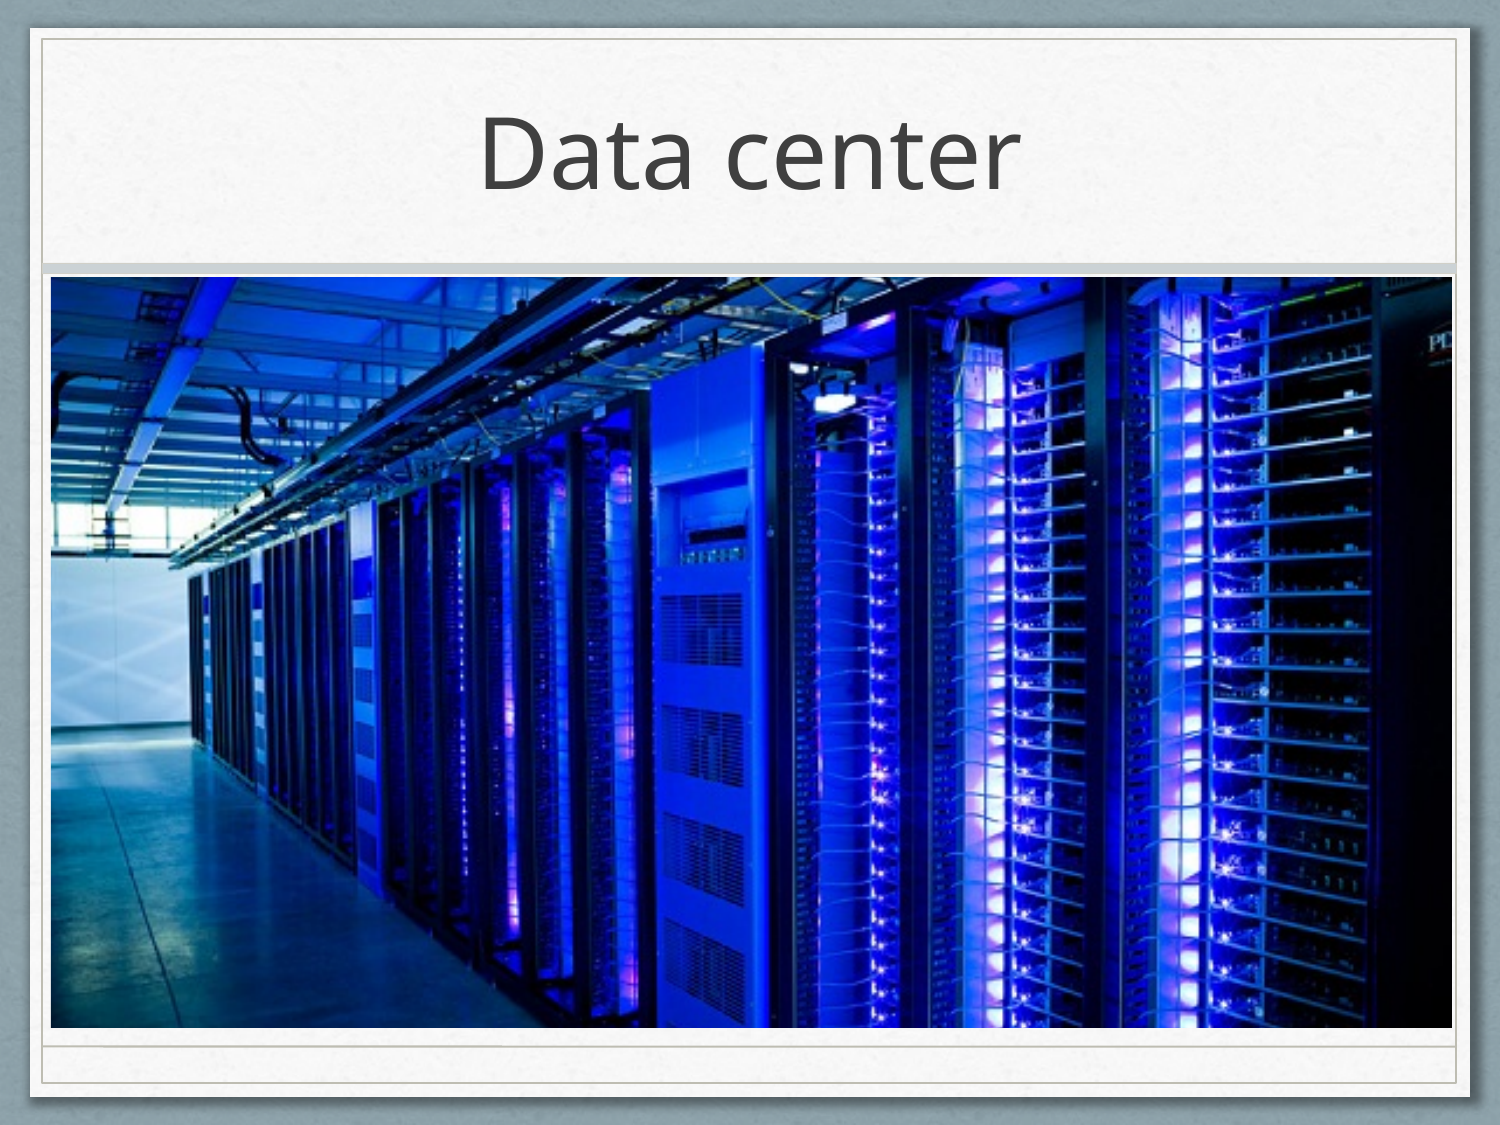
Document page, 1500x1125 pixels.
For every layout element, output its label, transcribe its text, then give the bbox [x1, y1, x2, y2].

title Data center [147, 40, 1353, 260]
picture [30, 28, 1470, 1097]
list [50, 276, 1453, 1028]
